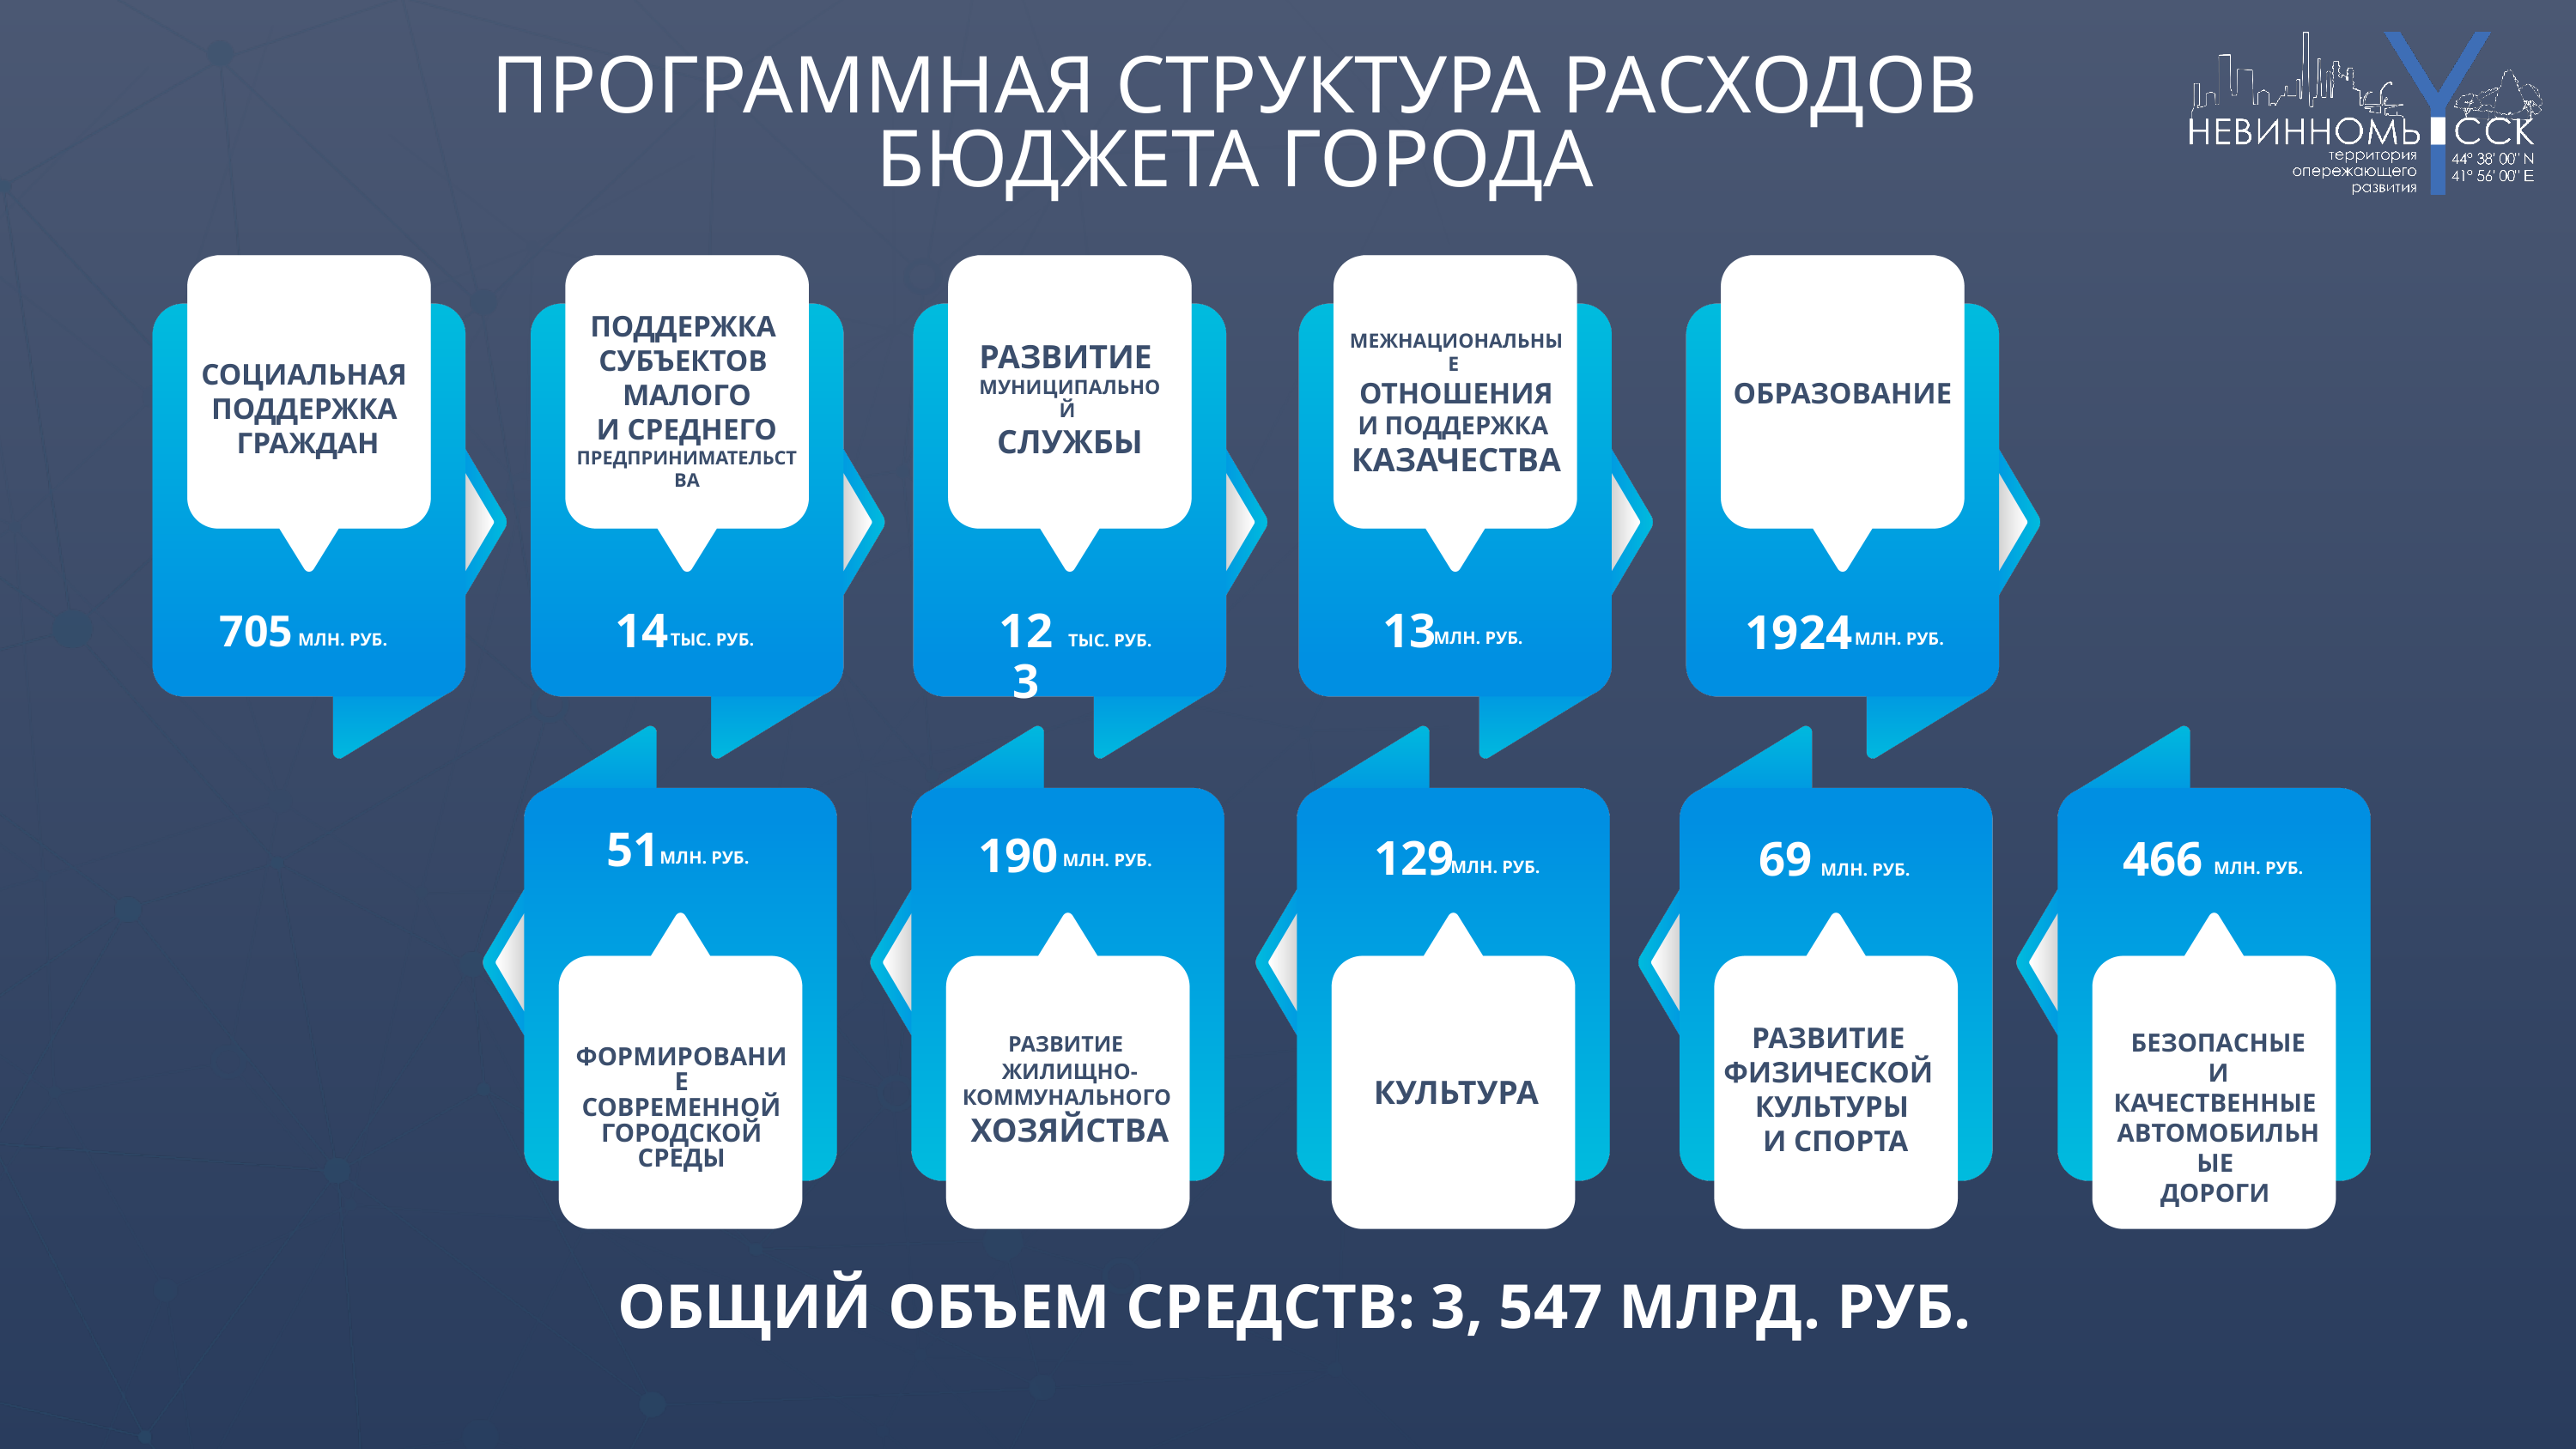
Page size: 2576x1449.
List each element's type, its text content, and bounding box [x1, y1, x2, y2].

text_box ПРОГРАММНАЯ СТРУКТУРА РАСХОДОВ БЮДЖЕТА ГОРОДА [1481, 54, 2123, 203]
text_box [1364, 834, 1552, 885]
picture [2189, 32, 2543, 195]
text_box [604, 606, 768, 659]
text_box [210, 604, 399, 656]
text_box ОБЩИЙ ОБЪЕМ СРЕДСТВ: 3, 547 МЛРД. РУБ. [1481, 1255, 2139, 1341]
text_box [1748, 834, 1922, 887]
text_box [2112, 834, 2309, 886]
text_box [1739, 607, 1953, 658]
picture [2030, 916, 2057, 1009]
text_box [970, 831, 1162, 882]
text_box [988, 606, 1164, 659]
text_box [595, 825, 759, 878]
picture [0, 0, 2371, 1449]
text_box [1371, 606, 1534, 658]
